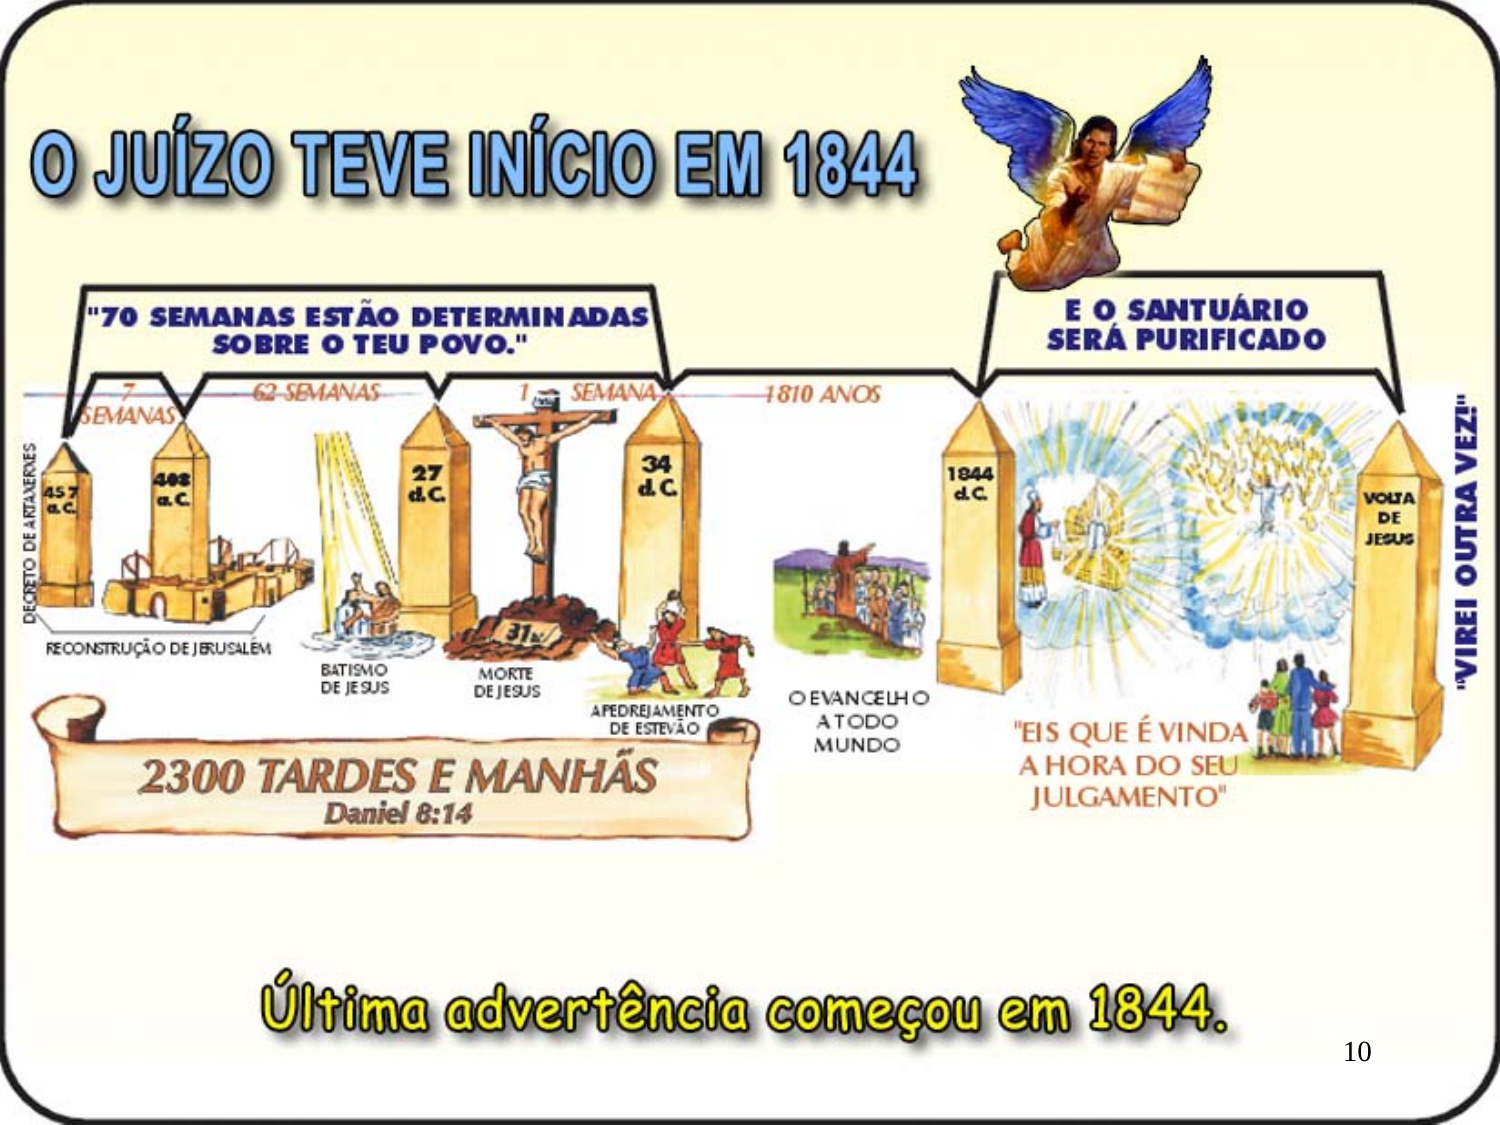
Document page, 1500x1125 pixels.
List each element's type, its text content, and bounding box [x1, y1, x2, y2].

slide_number 10 [1074, 1025, 1388, 1100]
picture [0, 0, 1500, 1125]
